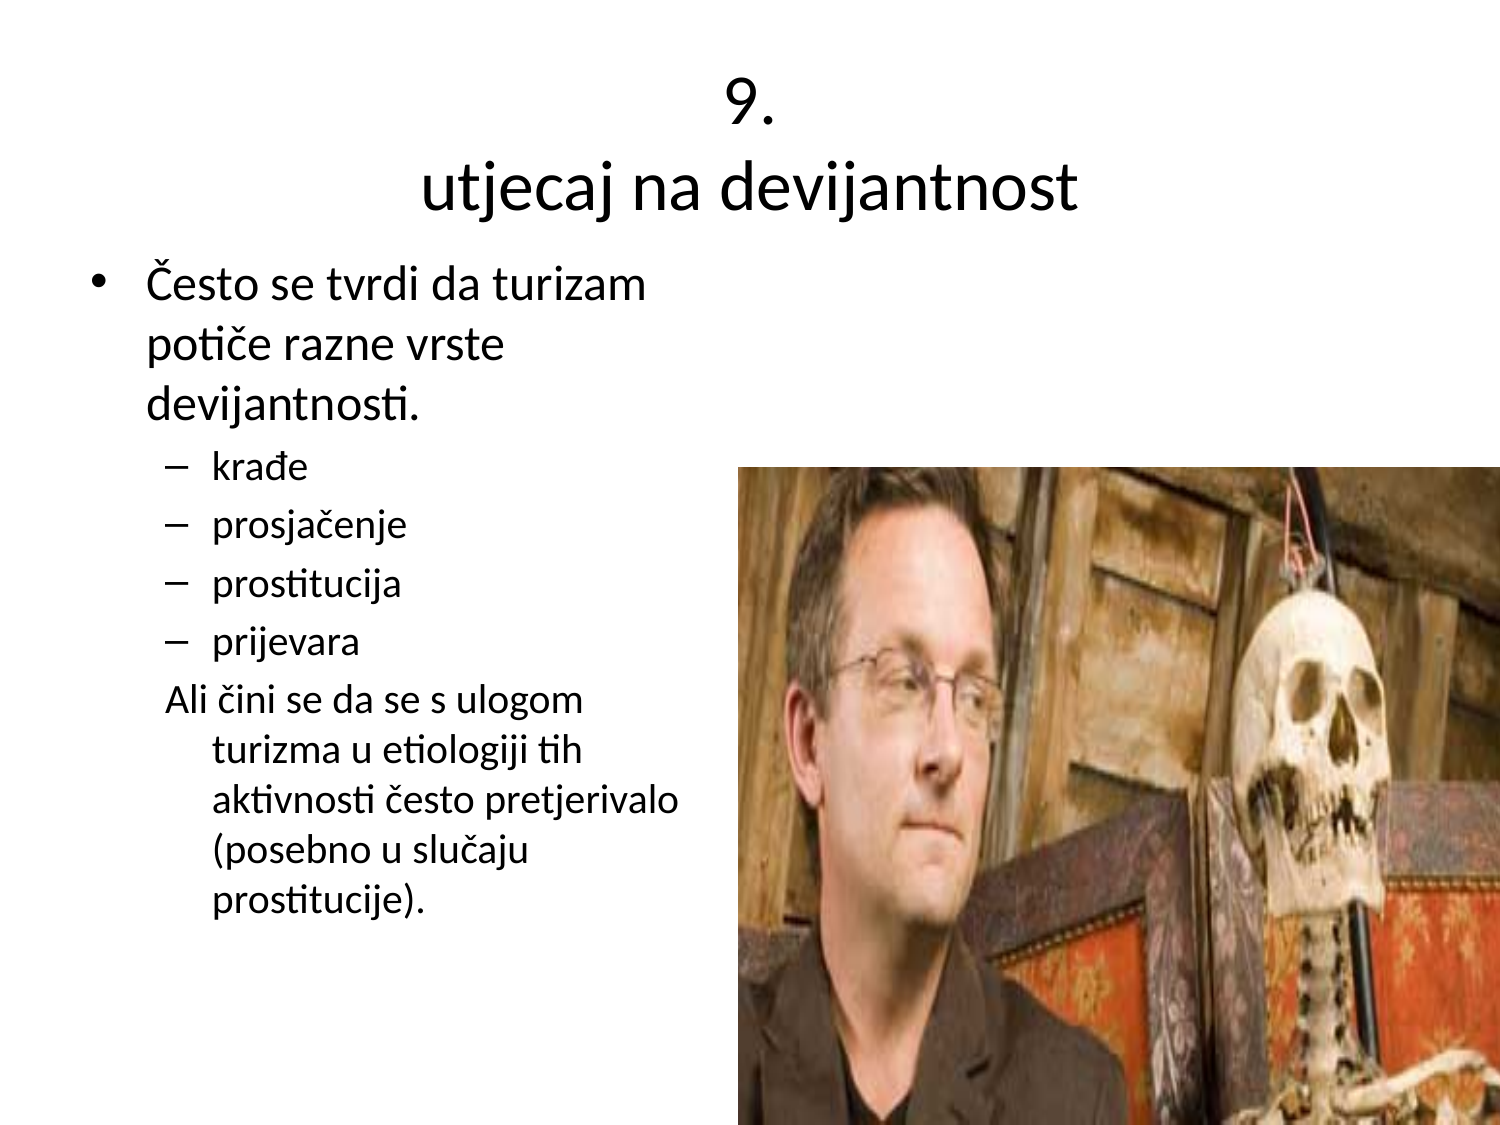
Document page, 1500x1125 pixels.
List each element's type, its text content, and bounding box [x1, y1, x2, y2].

list Često se tvrdi da turizam potiče razne vrste devijantnosti. krađe prosjačenje prostitucija prijevara Ali čini se da se s ulogom turizma u etiologiji tih aktivnosti često pretjerivalo (posebno u slučaju prostitucije). [75, 242, 738, 986]
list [738, 466, 1500, 1125]
title 9. utjecaj na devijantnost [75, 45, 1425, 233]
